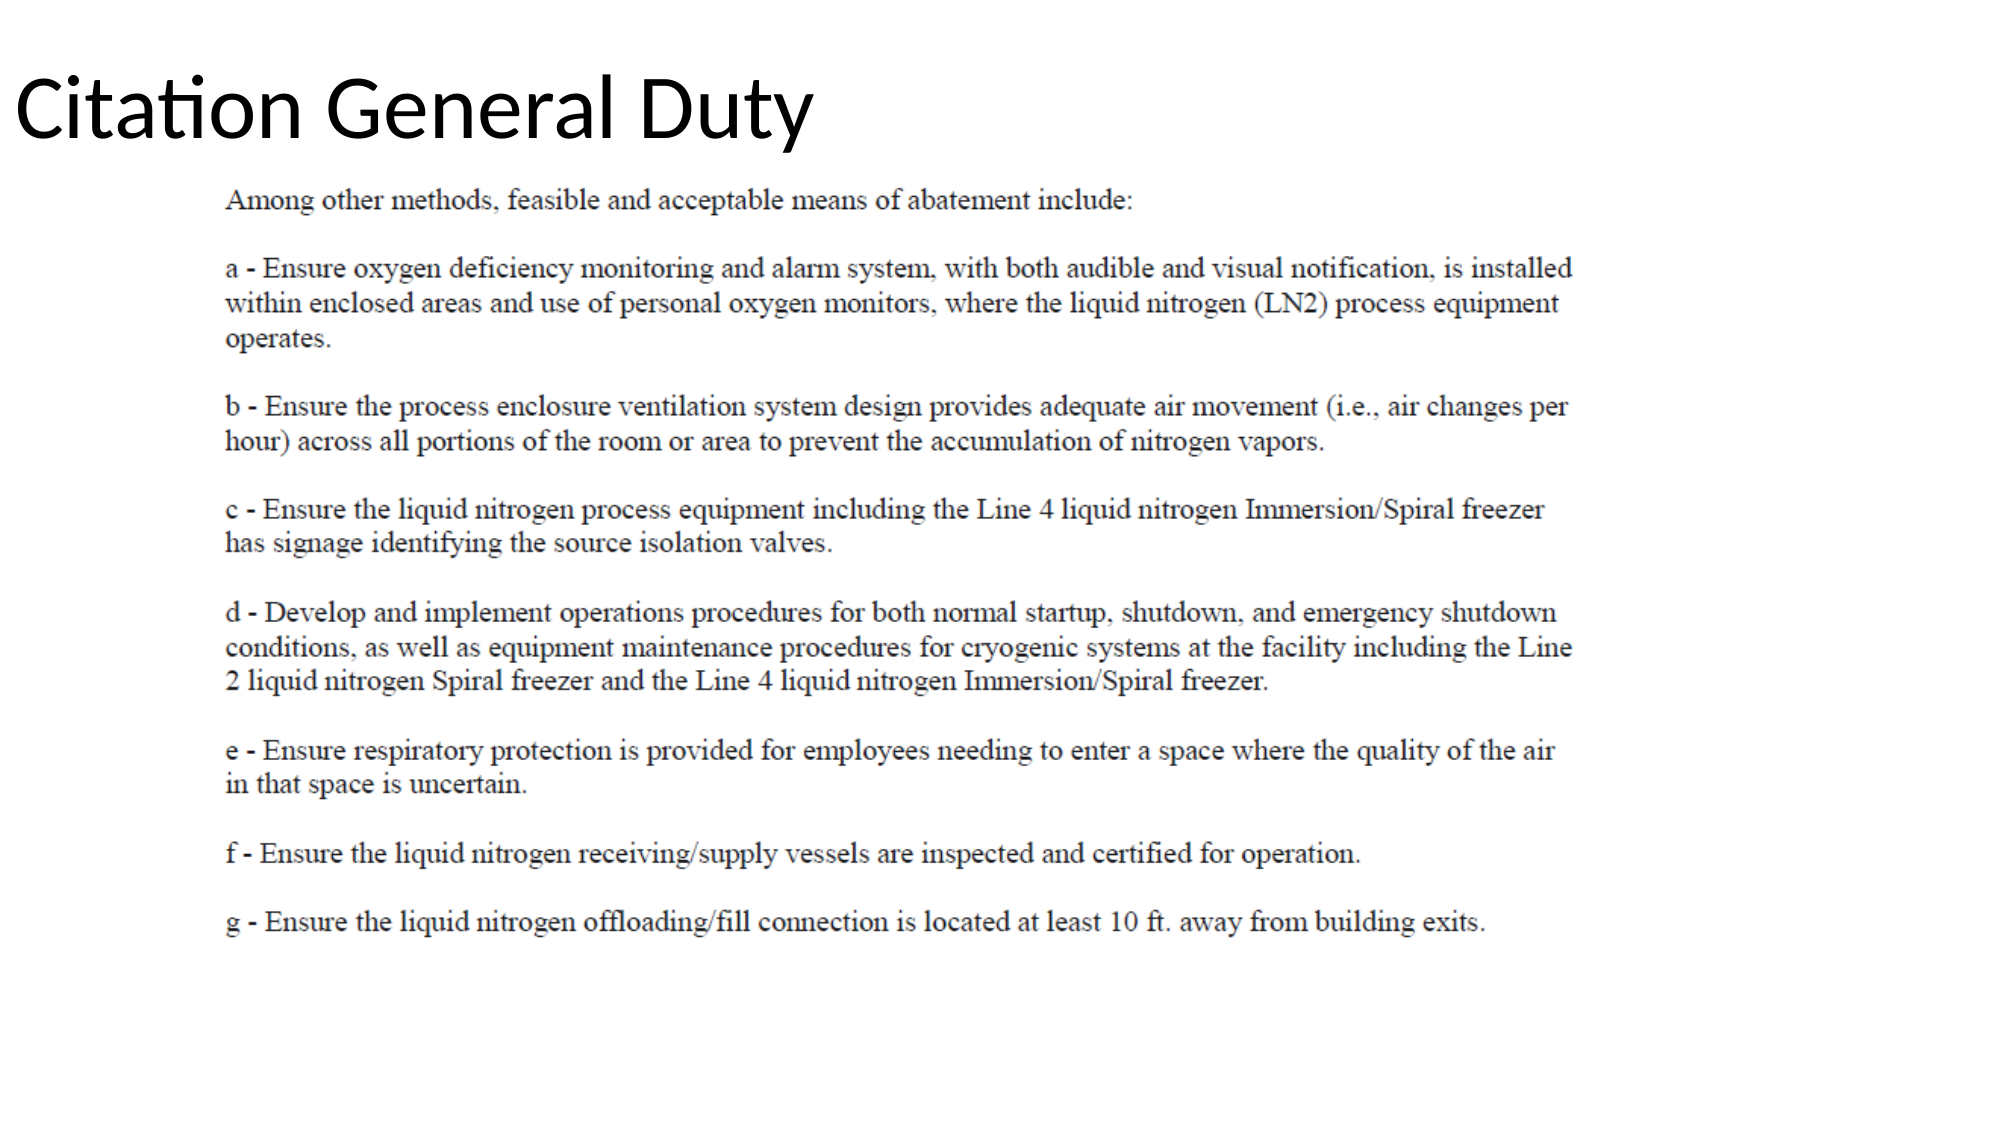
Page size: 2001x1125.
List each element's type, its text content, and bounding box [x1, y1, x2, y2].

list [176, 158, 1618, 992]
title Citation General Duty [0, 0, 1725, 218]
